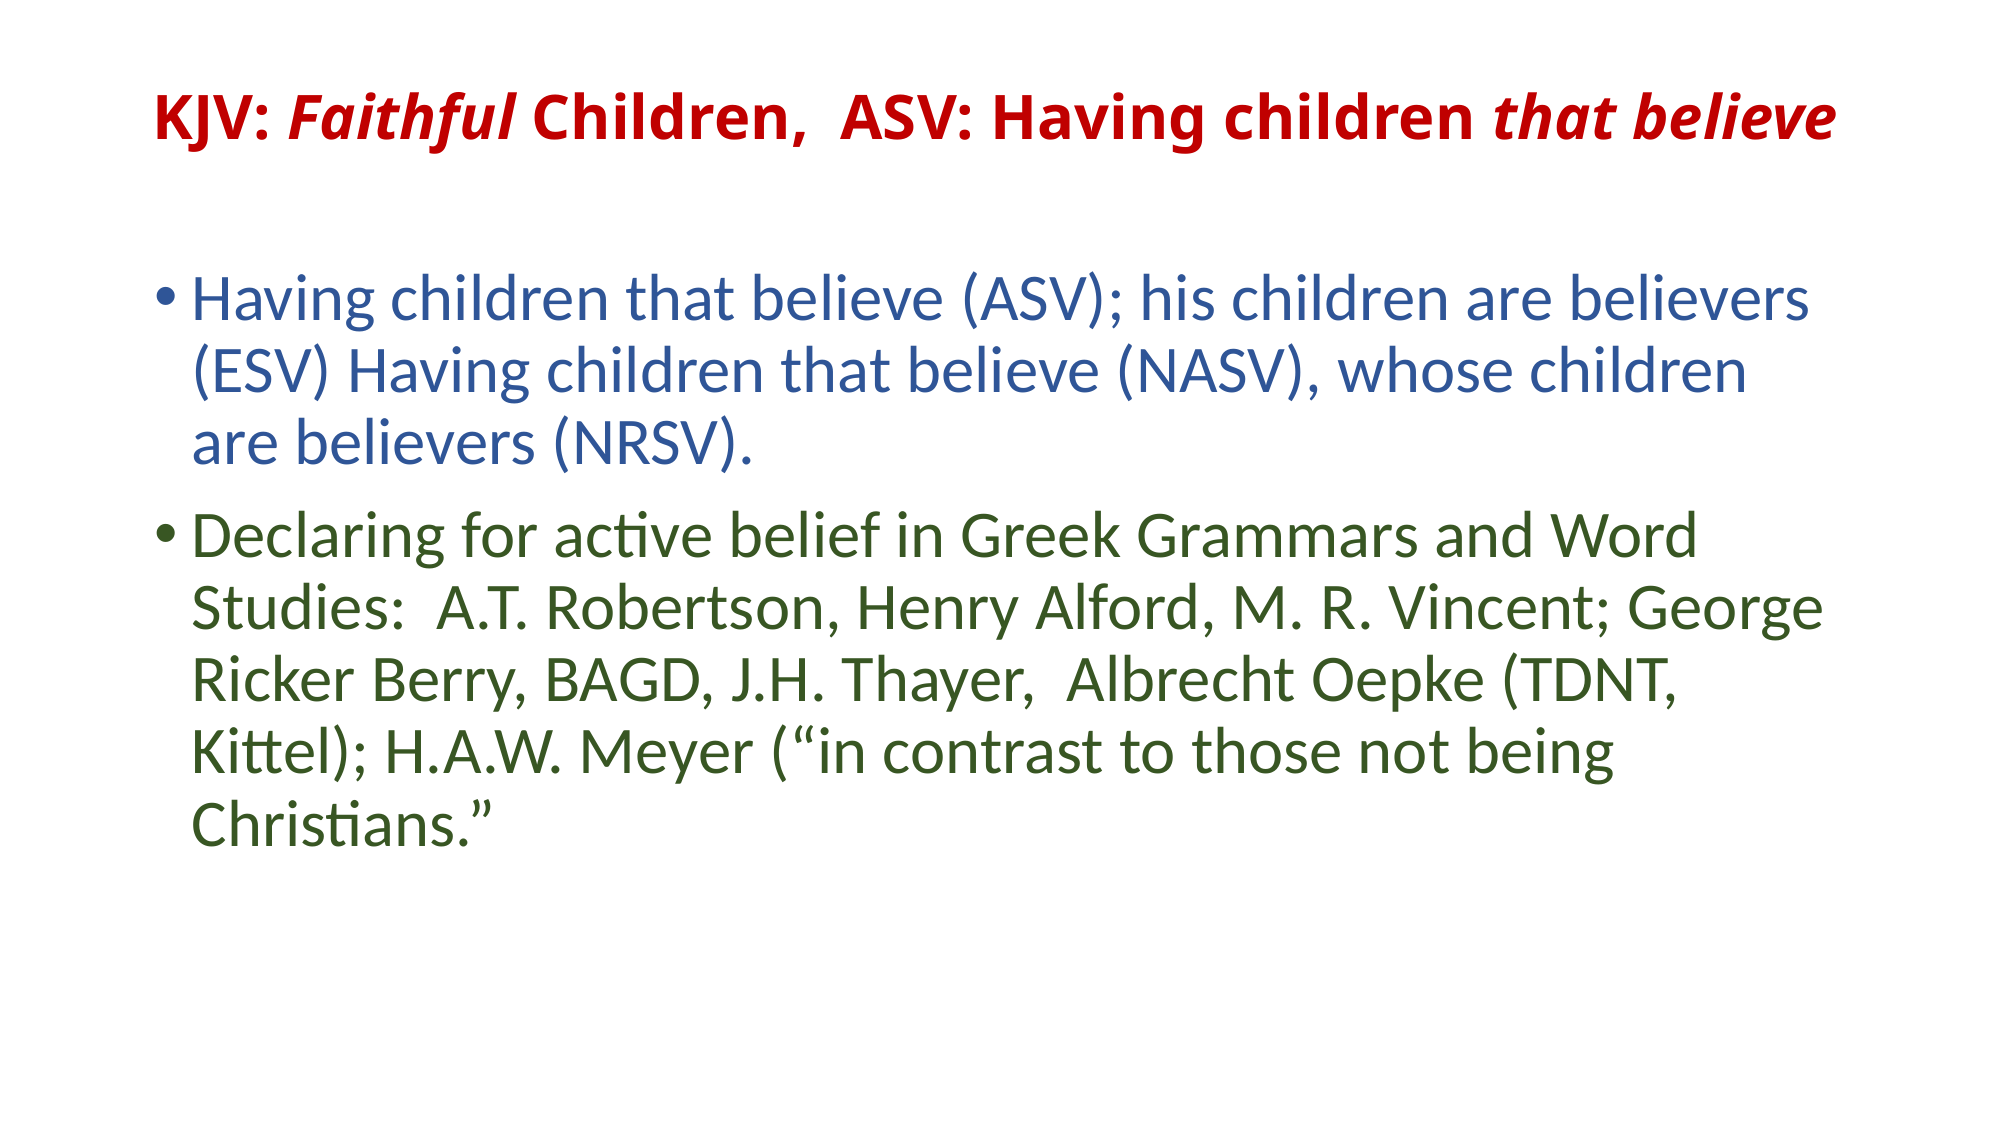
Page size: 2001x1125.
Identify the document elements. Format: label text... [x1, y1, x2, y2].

list Having children that believe (ASV); his children are believers (ESV) Having children that believe (NASV), whose children are believers (NRSV). Declaring for active belief in Greek Grammars and Word Studies: A.T. Robertson, Henry Alford, M. R. Vincent; George Ricker Berry, BAGD, J.H. Thayer, Albrecht Oepke (TDNT, Kittel); H.A.W. Meyer (“in contrast to those not being Christians.” [139, 255, 1865, 970]
title KJV: Faithful Children, ASV: Having children that believe [137, 46, 1863, 193]
